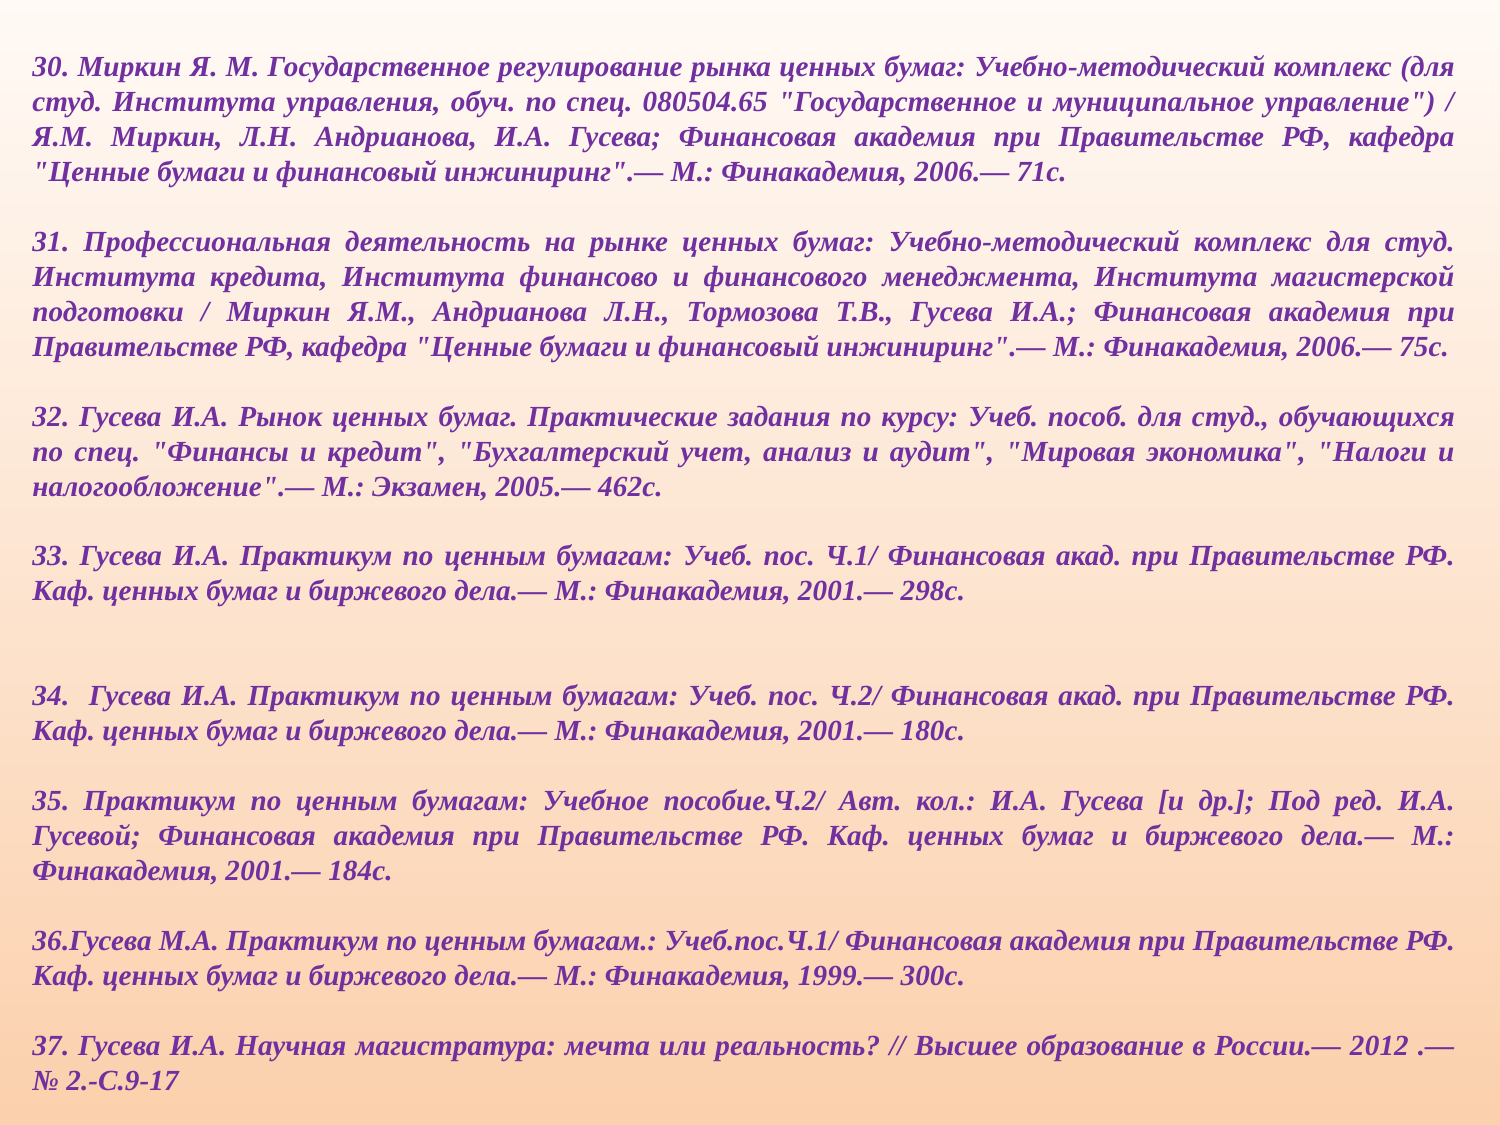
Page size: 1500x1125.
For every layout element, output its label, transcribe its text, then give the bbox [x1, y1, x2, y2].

text_box 30. Миркин Я. М. Государственное регулирование рынка ценных бумаг: Учебно-методический комплекс (для студ. Института управления, обуч. по спец. 080504.65 "Государственное и муниципальное управление") / Я.М. Миркин, Л.Н. Андрианова, И.А. Гусева; Финансовая академия при Правительстве РФ, кафедра "Ценные бумаги и финансовый инжиниринг".— М.: Финакадемия, 2006.— 71с. 31. Профессиональная деятельность на рынке ценных бумаг: Учебно-методический комплекс для студ. Института кредита, Института финансово и финансового менеджмента, Института магистерской подготовки / Миркин Я.М., Андрианова Л.Н., Тормозова Т.В., Гусева И.А.; Финансовая академия при Правительстве РФ, кафедра "Ценные бумаги и финансовый инжиниринг".— М.: Финакадемия, 2006.— 75с. 32. Гусева И.А. Рынок ценных бумаг. Практические задания по курсу: Учеб. пособ. для студ., обучающихся по спец. "Финансы и кредит", "Бухгалтерский учет, анализ и аудит", "Мировая экономика", "Налоги и налогообложение".— М.: Экзамен, 2005.— 462с. 33. Гусева И.А. Практикум по ценным бумагам: Учеб. пос. Ч.1/ Финансовая акад. при Правительстве РФ. Каф. ценных бумаг и биржевого дела.— М.: Финакадемия, 2001.— 298с. 34. Гусева И.А. Практикум по ценным бумагам: Учеб. пос. Ч.2/ Финансовая акад. при Правительстве РФ. Каф. ценных бумаг и биржевого дела.— М.: Финакадемия, 2001.— 180с. 35. Практикум по ценным бумагам: Учебное пособие.Ч.2/ Авт. кол.: И.А. Гусева [и др.]; Под ред. И.А. Гусевой; Финансовая академия при Правительстве РФ. Каф. ценных бумаг и биржевого дела.— М.: Финакадемия, 2001.— 184с. 36.Гусева М.А. Практикум по ценным бумагам.: Учеб.пос.Ч.1/ Финансовая академия при Правительстве РФ. Каф. ценных бумаг и биржевого дела.— М.: Финакадемия, 1999.— 300с. 37. Гусева И.А. Научная магистратура: мечта или реальность? // Высшее образование в России.— 2012 .— № 2.-С.9-17 [17, 0, 1471, 1125]
